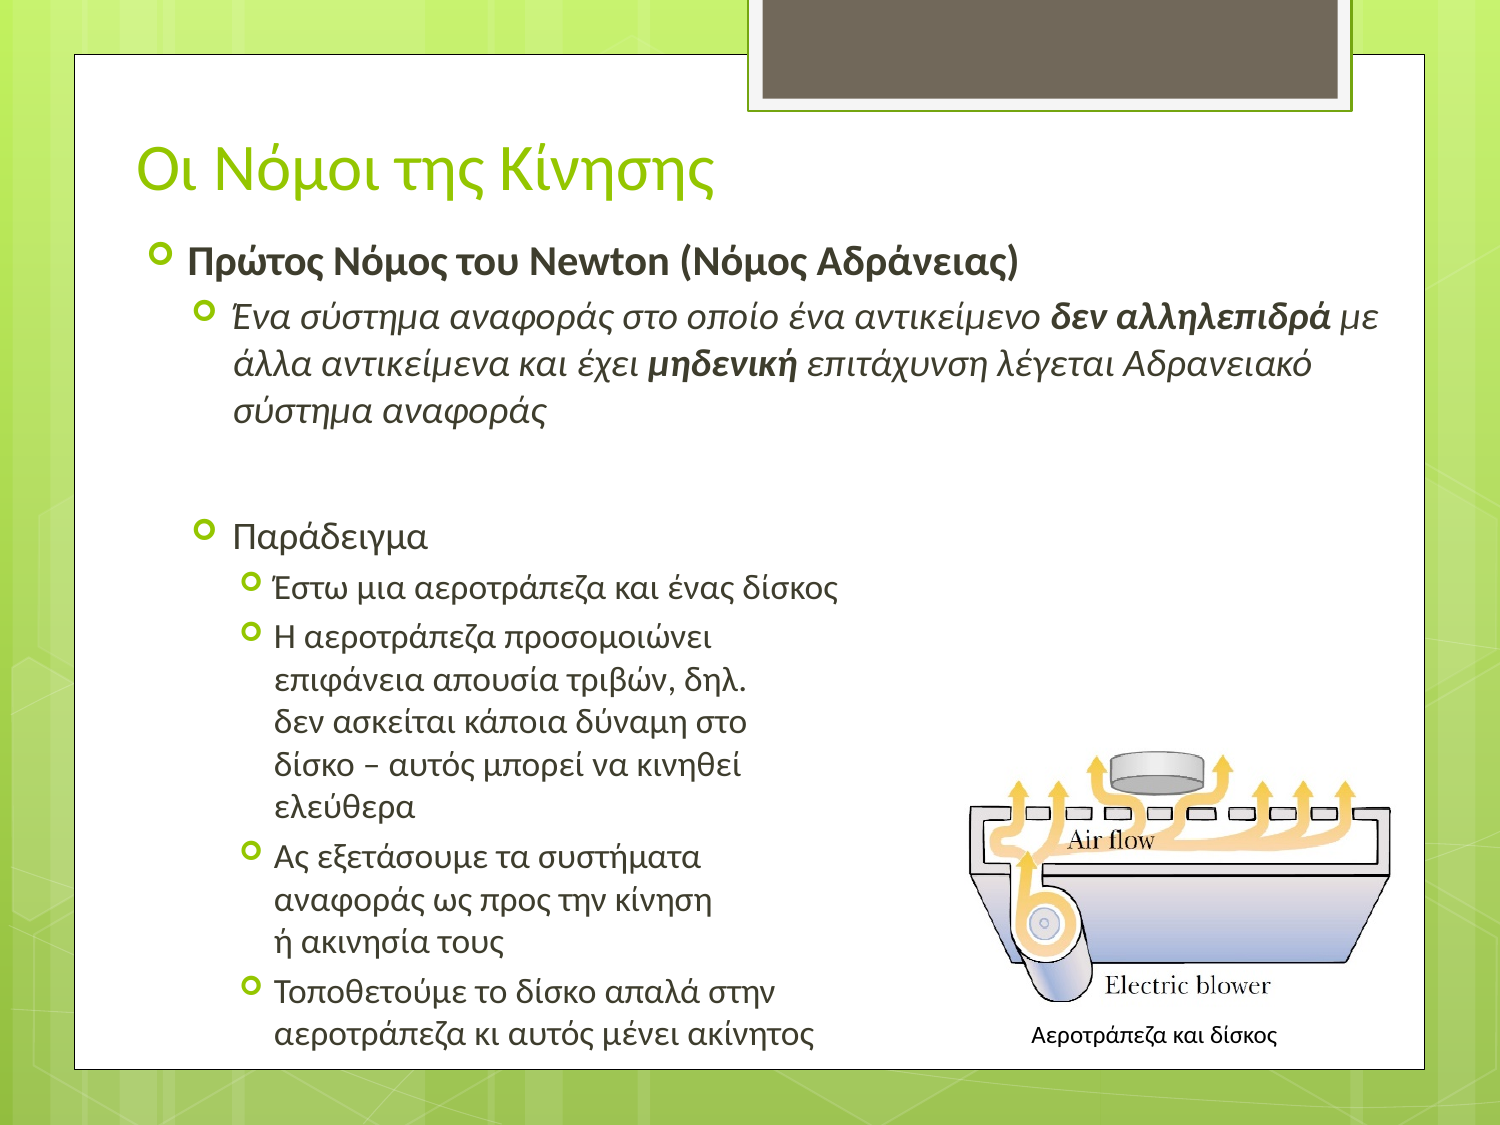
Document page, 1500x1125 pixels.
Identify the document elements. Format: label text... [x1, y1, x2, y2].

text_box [949, 712, 1401, 1057]
title Οι Νόμοι της Κίνησης [121, 116, 1338, 212]
list Πρώτος Νόμος του Newton (Νόμος Αδράνειας) Ένα σύστημα αναφοράς στο οποίο ένα αντικείμενο δεν αλληλεπιδρά με άλλα αντικείμενα και έχει μηδενική επιτάχυνση λέγεται Αδρανειακό σύστημα αναφοράς Παράδειγμα Έστω μια αεροτράπεζα και ένας δίσκος Η αεροτράπεζα προσομοιώνει επιφάνεια απουσία τριβών, δηλ. δεν ασκείται κάποια δύναμη στο δίσκο – αυτός μπορεί να κινηθεί ελεύθερα Ας εξετάσουμε τα συστήματα αναφοράς ως προς την κίνηση ή ακινησία τους Τοποθετούμε το δίσκο απαλά στην αεροτράπεζα κι αυτός μένει ακίνητος [121, 224, 1413, 1063]
